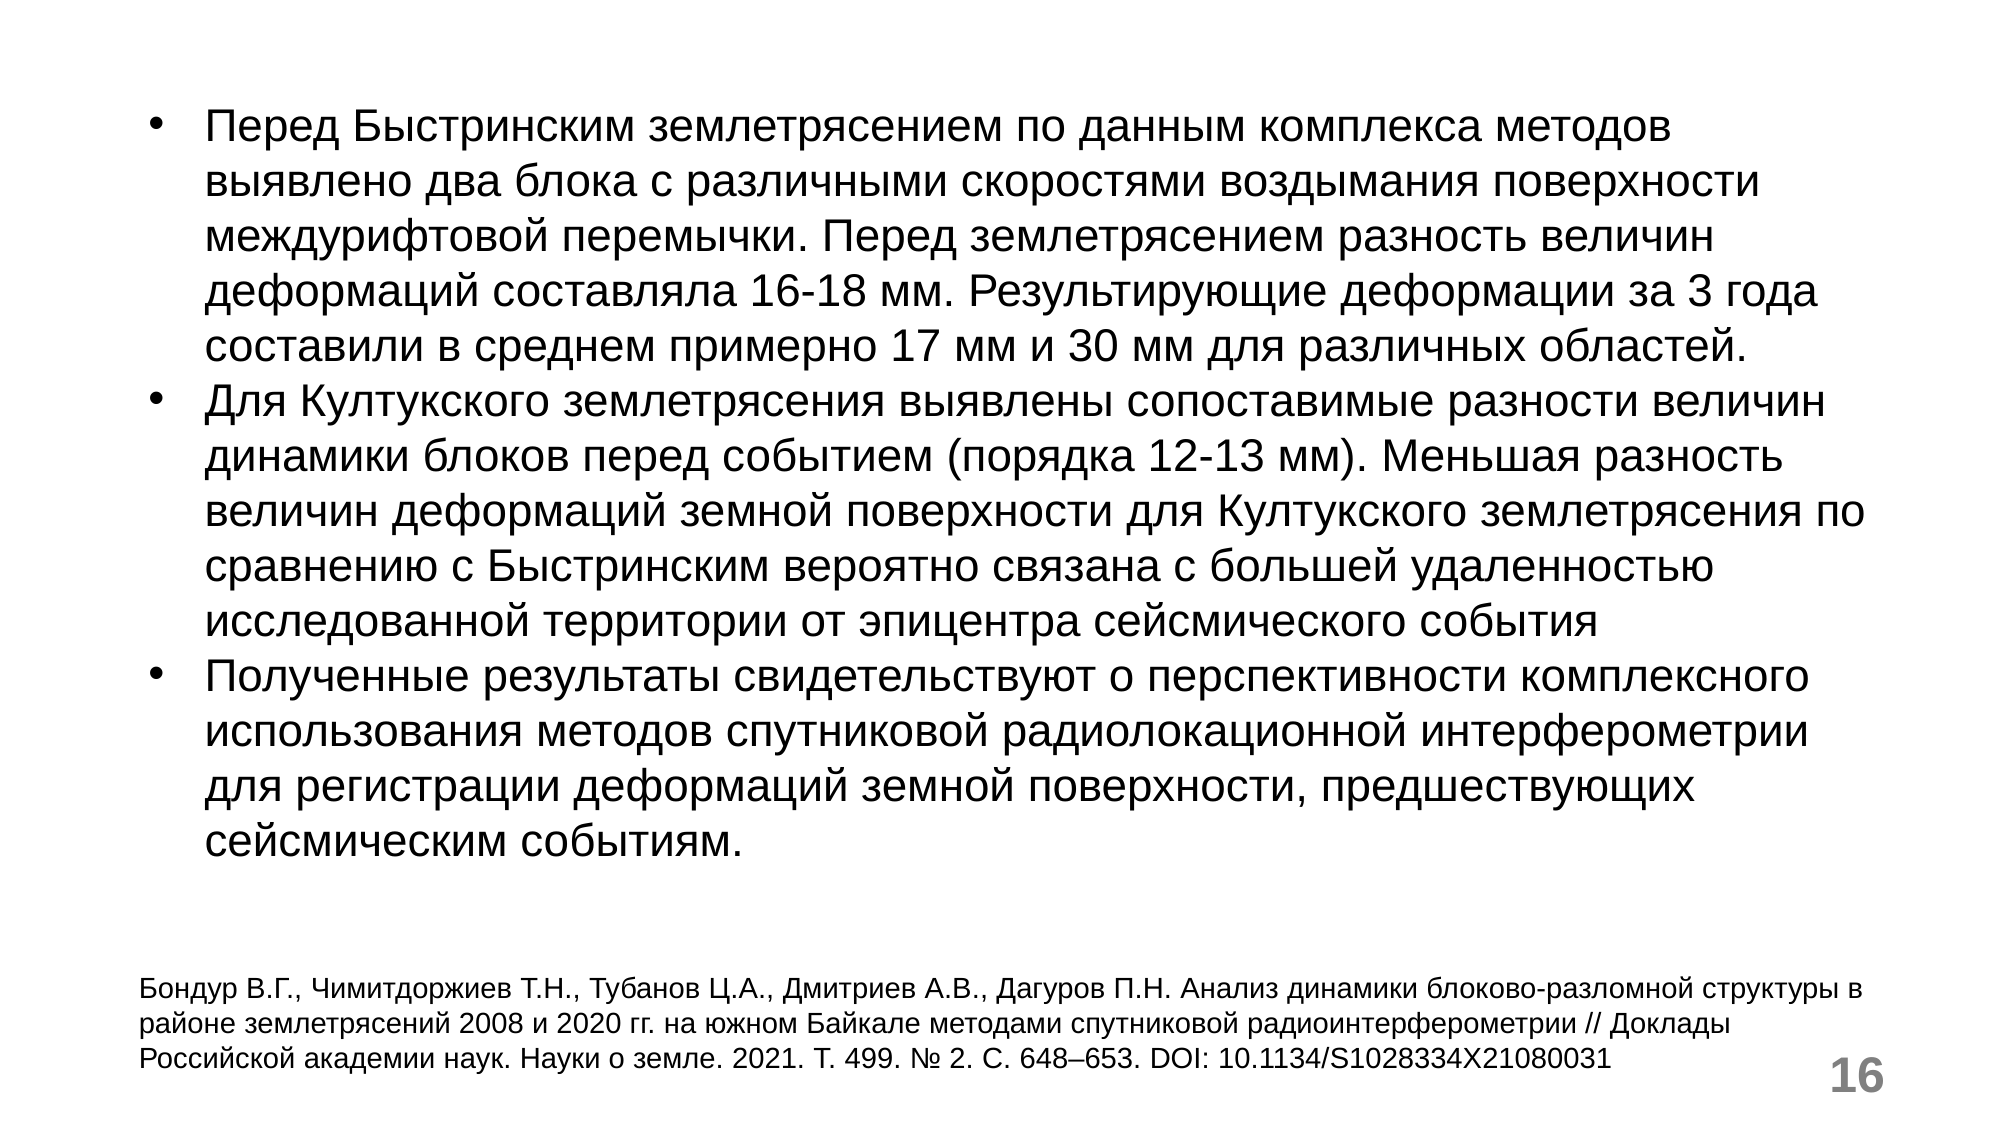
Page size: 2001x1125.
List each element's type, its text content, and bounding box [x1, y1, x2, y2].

text_box Бондур В.Г., Чимитдоржиев Т.Н., Тубанов Ц.А., Дмитриев А.В., Дагуров П.Н. Анализ динамики блоково-разломной структуры в районе землетрясений 2008 и 2020 гг. на южном Байкале методами спутниковой радиоинтерферометрии // Доклады Российской академии наук. Науки о земле. 2021. Т. 499. № 2. С. 648–653. DOI: 10.1134/S1028334X21080031 [124, 961, 1900, 1082]
slide_number 16 [1433, 1082, 1900, 1103]
text_box Перед Быстринским землетрясением по данным комплекса методов выявлено два блока с различными скоростями воздымания поверхности междурифтовой перемычки. Перед землетрясением разность величин деформаций составляла 16-18 мм. Результирующие деформации за 3 года составили в среднем примерно 17 мм и 30 мм для различных областей. Для Култукского землетрясения выявлены сопоставимые разности величин динамики блоков перед событием (порядка 12-13 мм). Меньшая разность величин деформаций земной поверхности для Култукского землетрясения по сравнению с Быстринским вероятно связана с большей удаленностью исследованной территории от эпицентра сейсмического события Полученные результаты свидетельствуют о перспективности комплексного использования методов спутниковой радиолокационной интерферометрии для регистрации деформаций земной поверхности, предшествующих сейсмическим событиям. [133, 88, 1895, 961]
